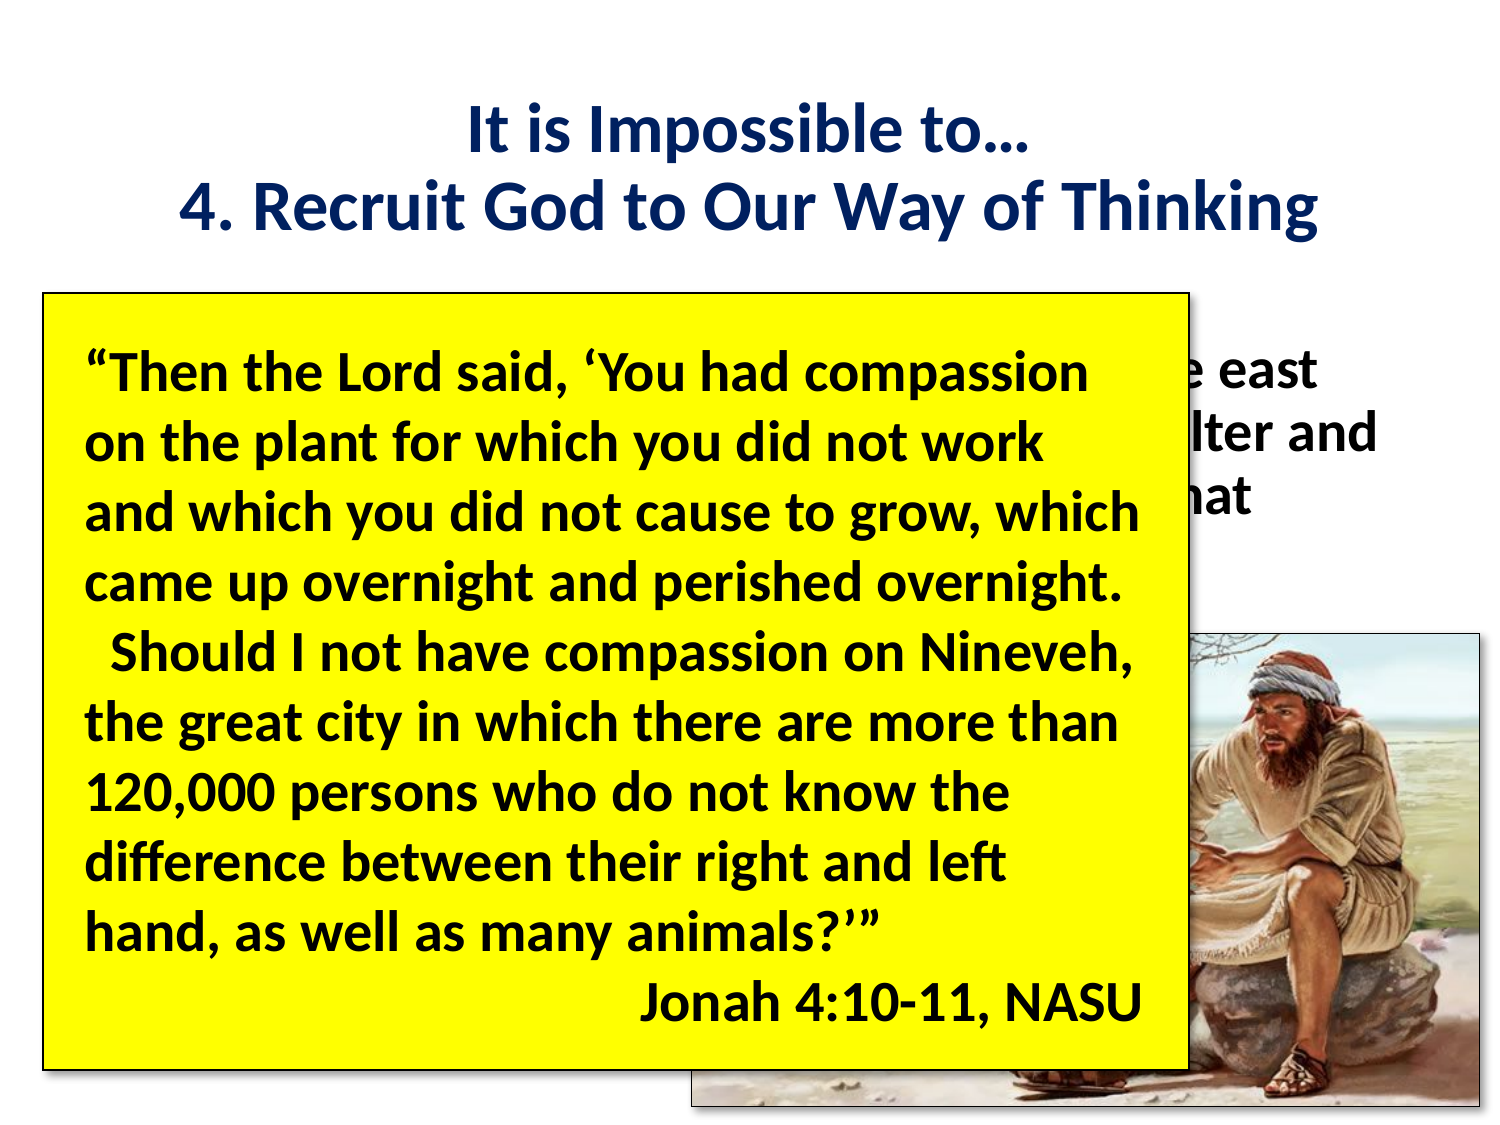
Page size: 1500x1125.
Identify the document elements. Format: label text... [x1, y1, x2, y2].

text_box “Then the Lord said, ‘You had compassion on the plant for which you did not work and which you did not cause to grow, which came up overnight and perished overnight. Should I not have compassion on Nineveh, the great city in which there are more than 120,000 persons who do not know the difference between their right and left hand, as well as many animals?’” Jonah 4:10-11, NASU [69, 326, 1159, 1041]
picture [691, 633, 1480, 1107]
title It is Impossible to… 4. Recruit God to Our Way of Thinking [103, 59, 1397, 278]
list “So Jonah went out of the city and sat on the east side of the city. There he made himself a shelter and sat under it in the shade, till he might see what would become of the city.” Jonah 4:5 [1200, 330, 1397, 631]
text_box [42, 292, 1190, 1071]
